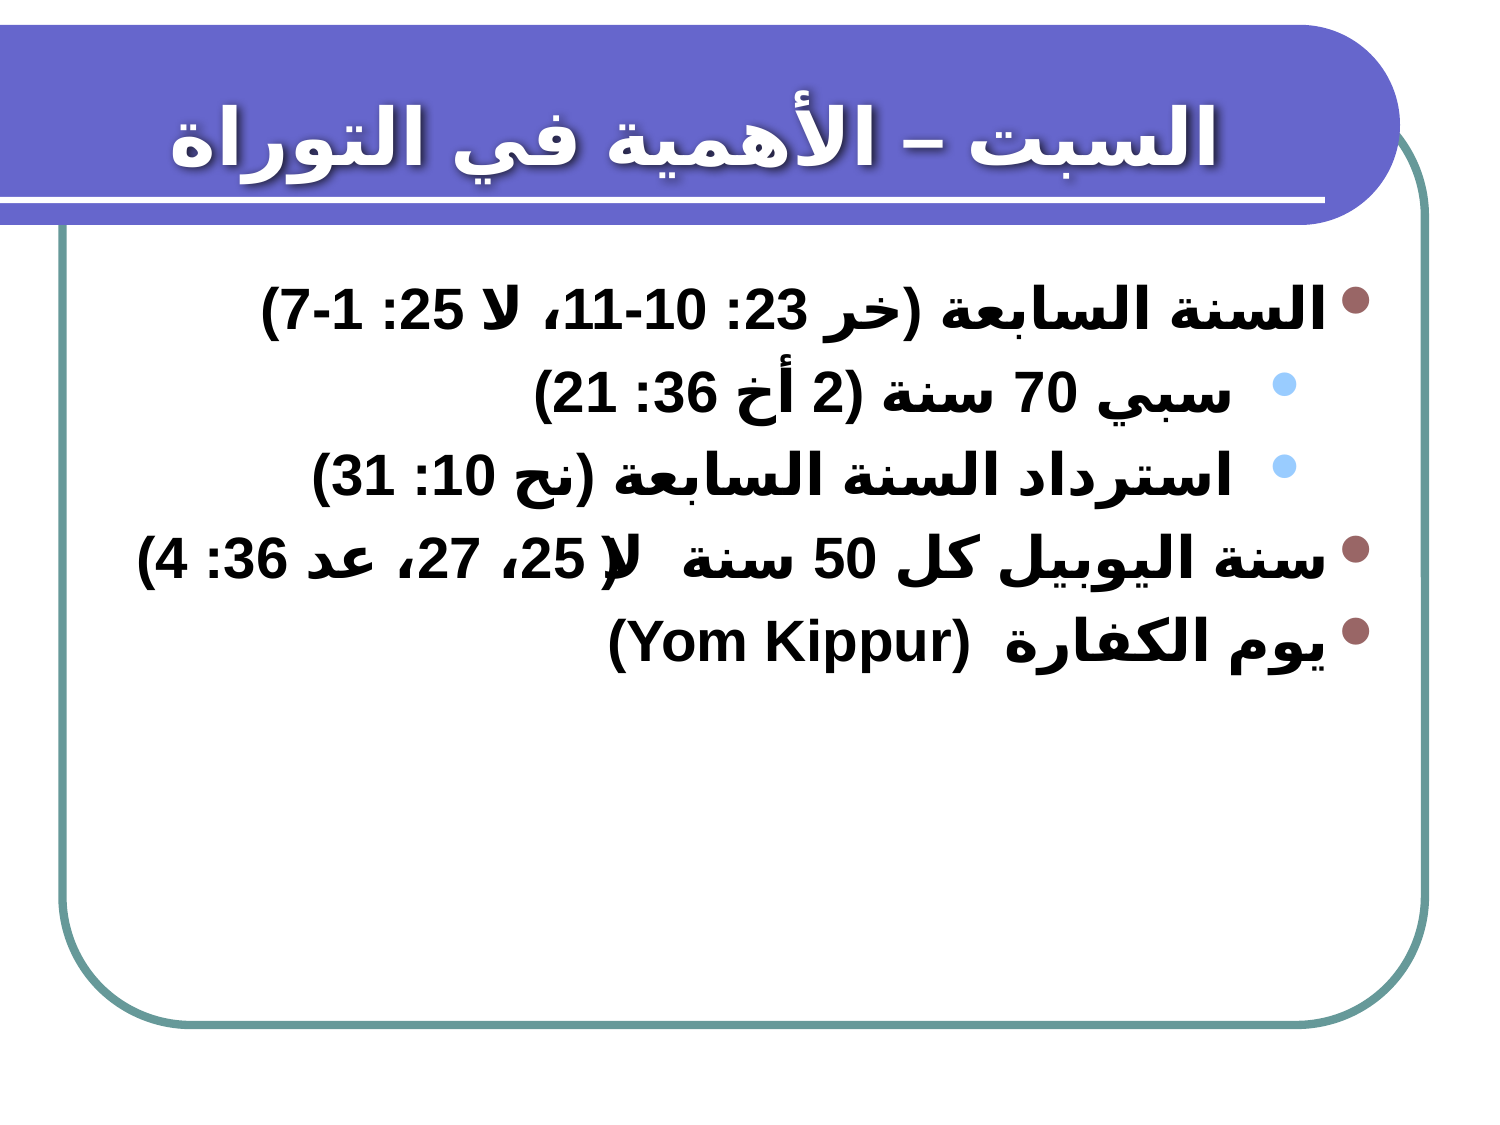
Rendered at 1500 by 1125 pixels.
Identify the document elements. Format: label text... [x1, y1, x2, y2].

list السنة السابعة (خر 23: 10-11، لا 25: 1-7) سبي 70 سنة (2 أخ 36: 21) استرداد السنة السابعة (نح 10: 31) سنة اليوبيل كل 50 سنة (لا 25، 27، عد 36: 4) يوم الكفارة (Yom Kippur) [99, 274, 1400, 897]
title السبت – الأهمية في التوراة [43, 79, 1347, 188]
